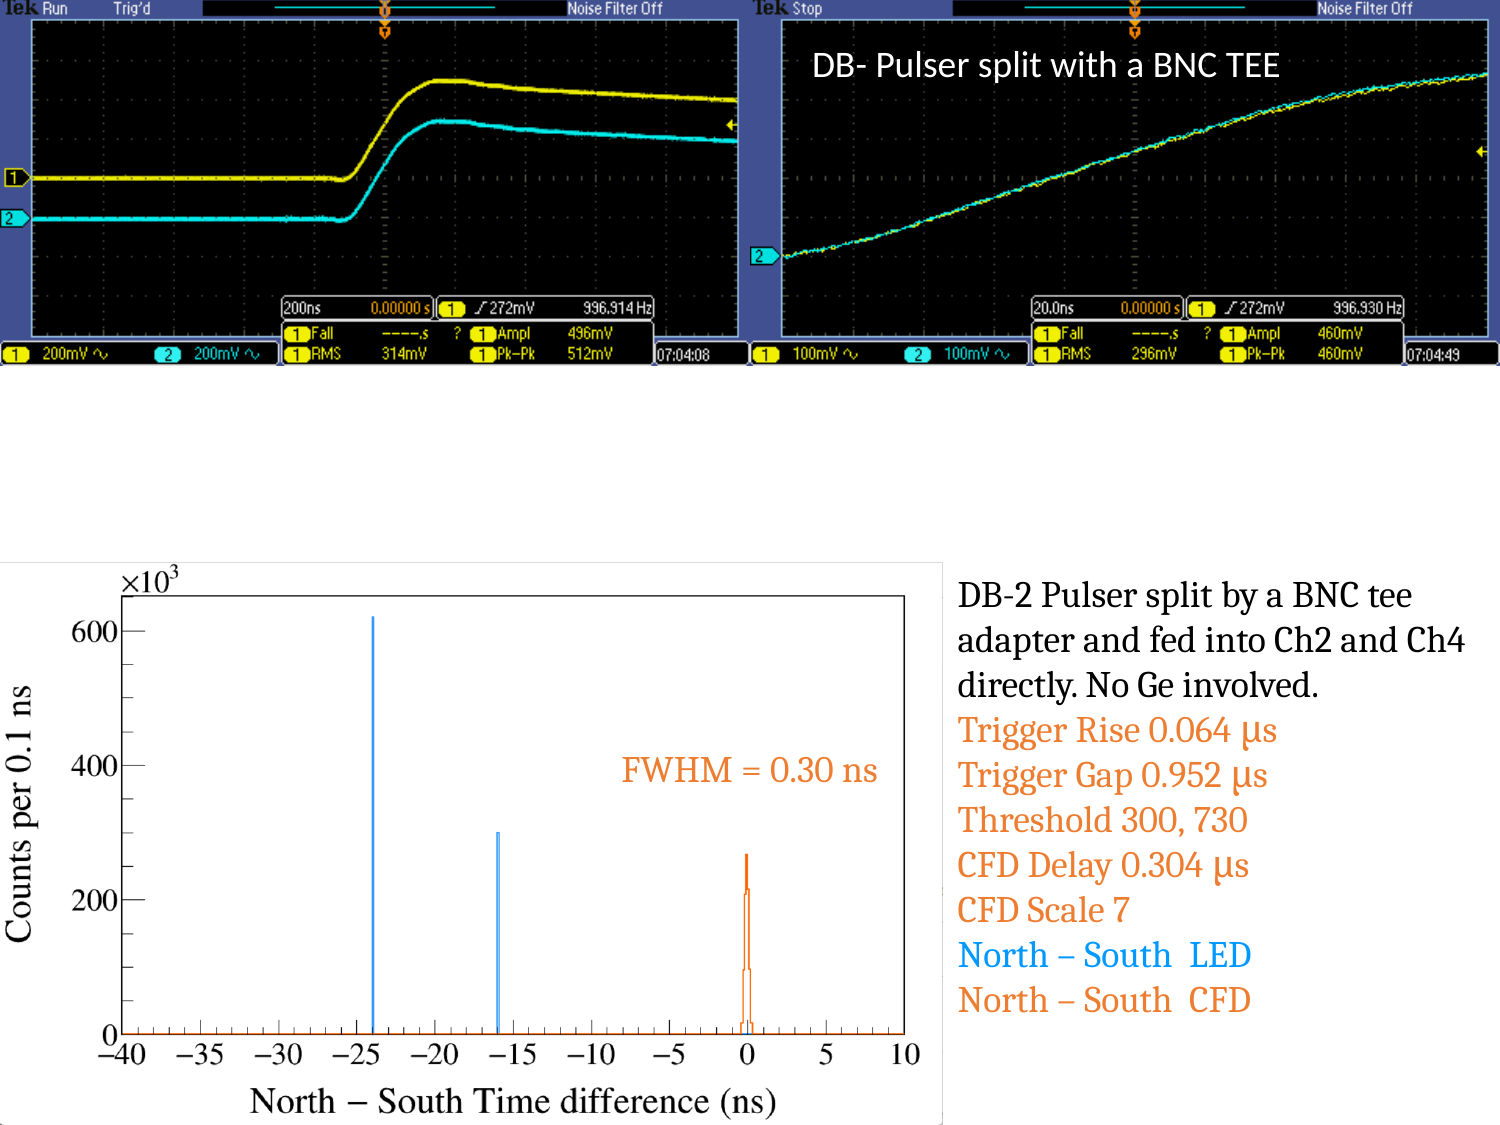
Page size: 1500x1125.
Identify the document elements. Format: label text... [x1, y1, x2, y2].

picture [0, 0, 1500, 366]
text_box DB-2 Pulser split by a BNC tee adapter and fed into Ch2 and Ch4 directly. No Ge involved. Trigger Rise 0.064 μs Trigger Gap 0.952 μs Threshold 300, 730 CFD Delay 0.304 μs CFD Scale 7 North – South LED North – South CFD [943, 562, 1500, 1028]
picture [0, 562, 943, 1125]
